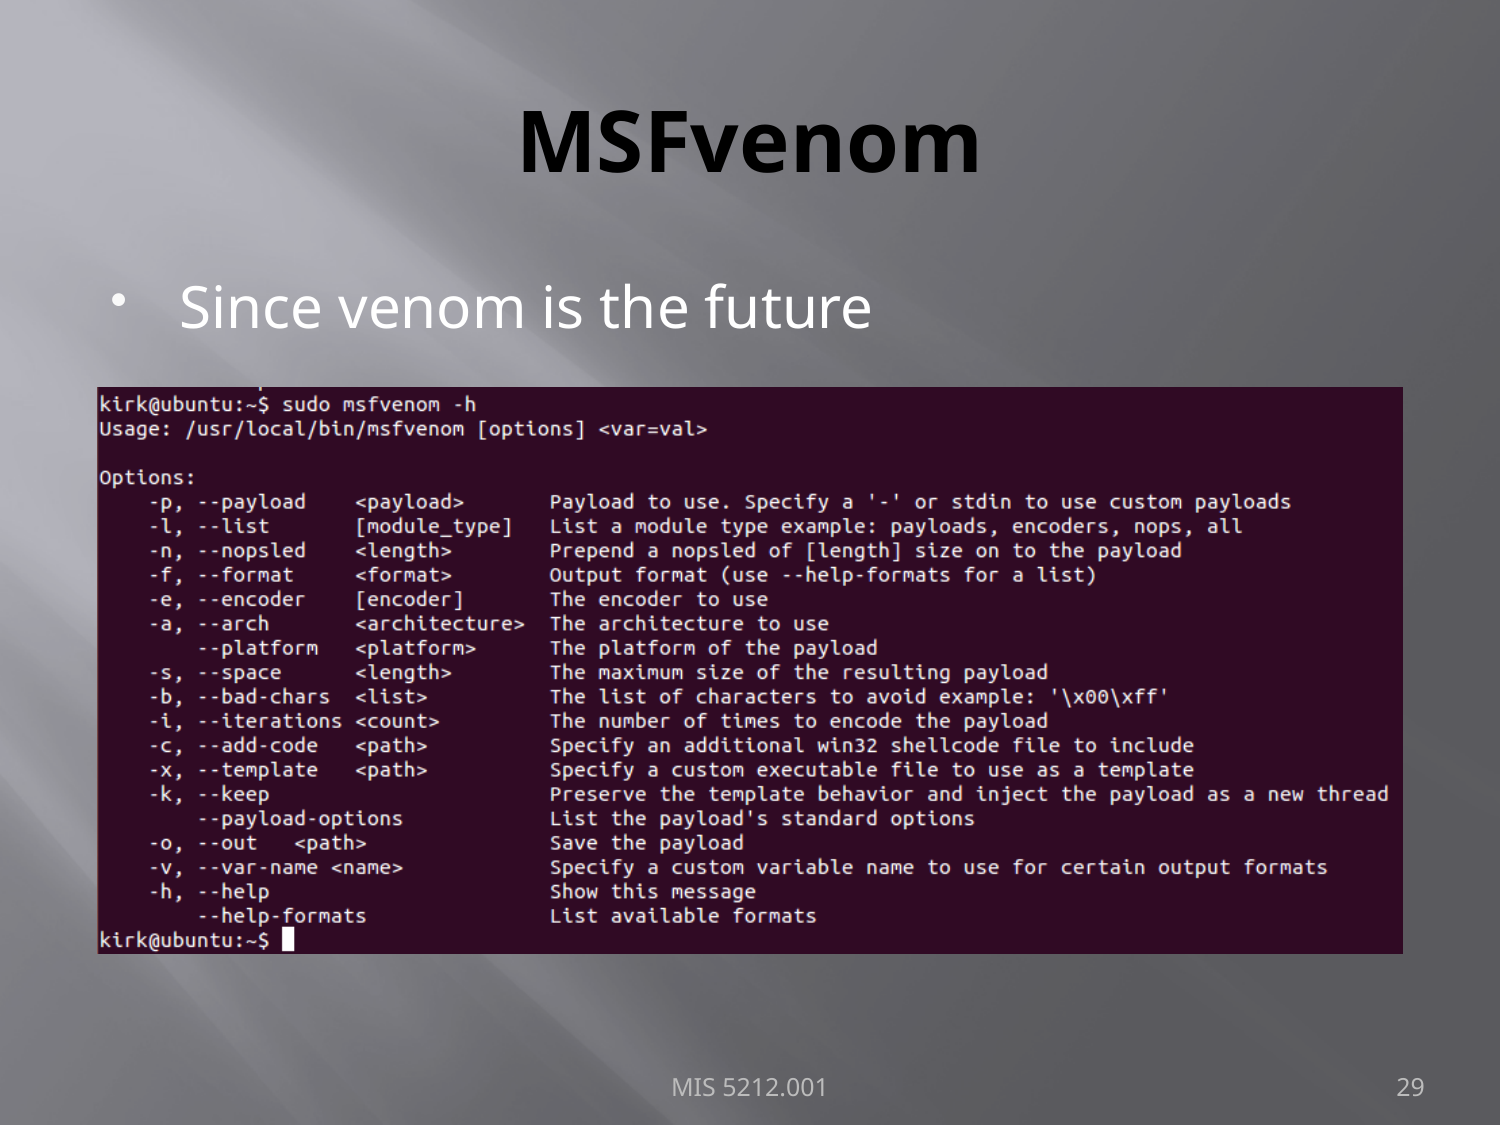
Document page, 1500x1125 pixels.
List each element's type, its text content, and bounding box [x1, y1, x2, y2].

footer MIS 5212.001 [512, 1052, 988, 1113]
slide_number 29 [1299, 1052, 1425, 1113]
picture [97, 387, 1403, 954]
title MSFvenom [75, 45, 1425, 233]
list Since venom is the future [75, 262, 1425, 1035]
